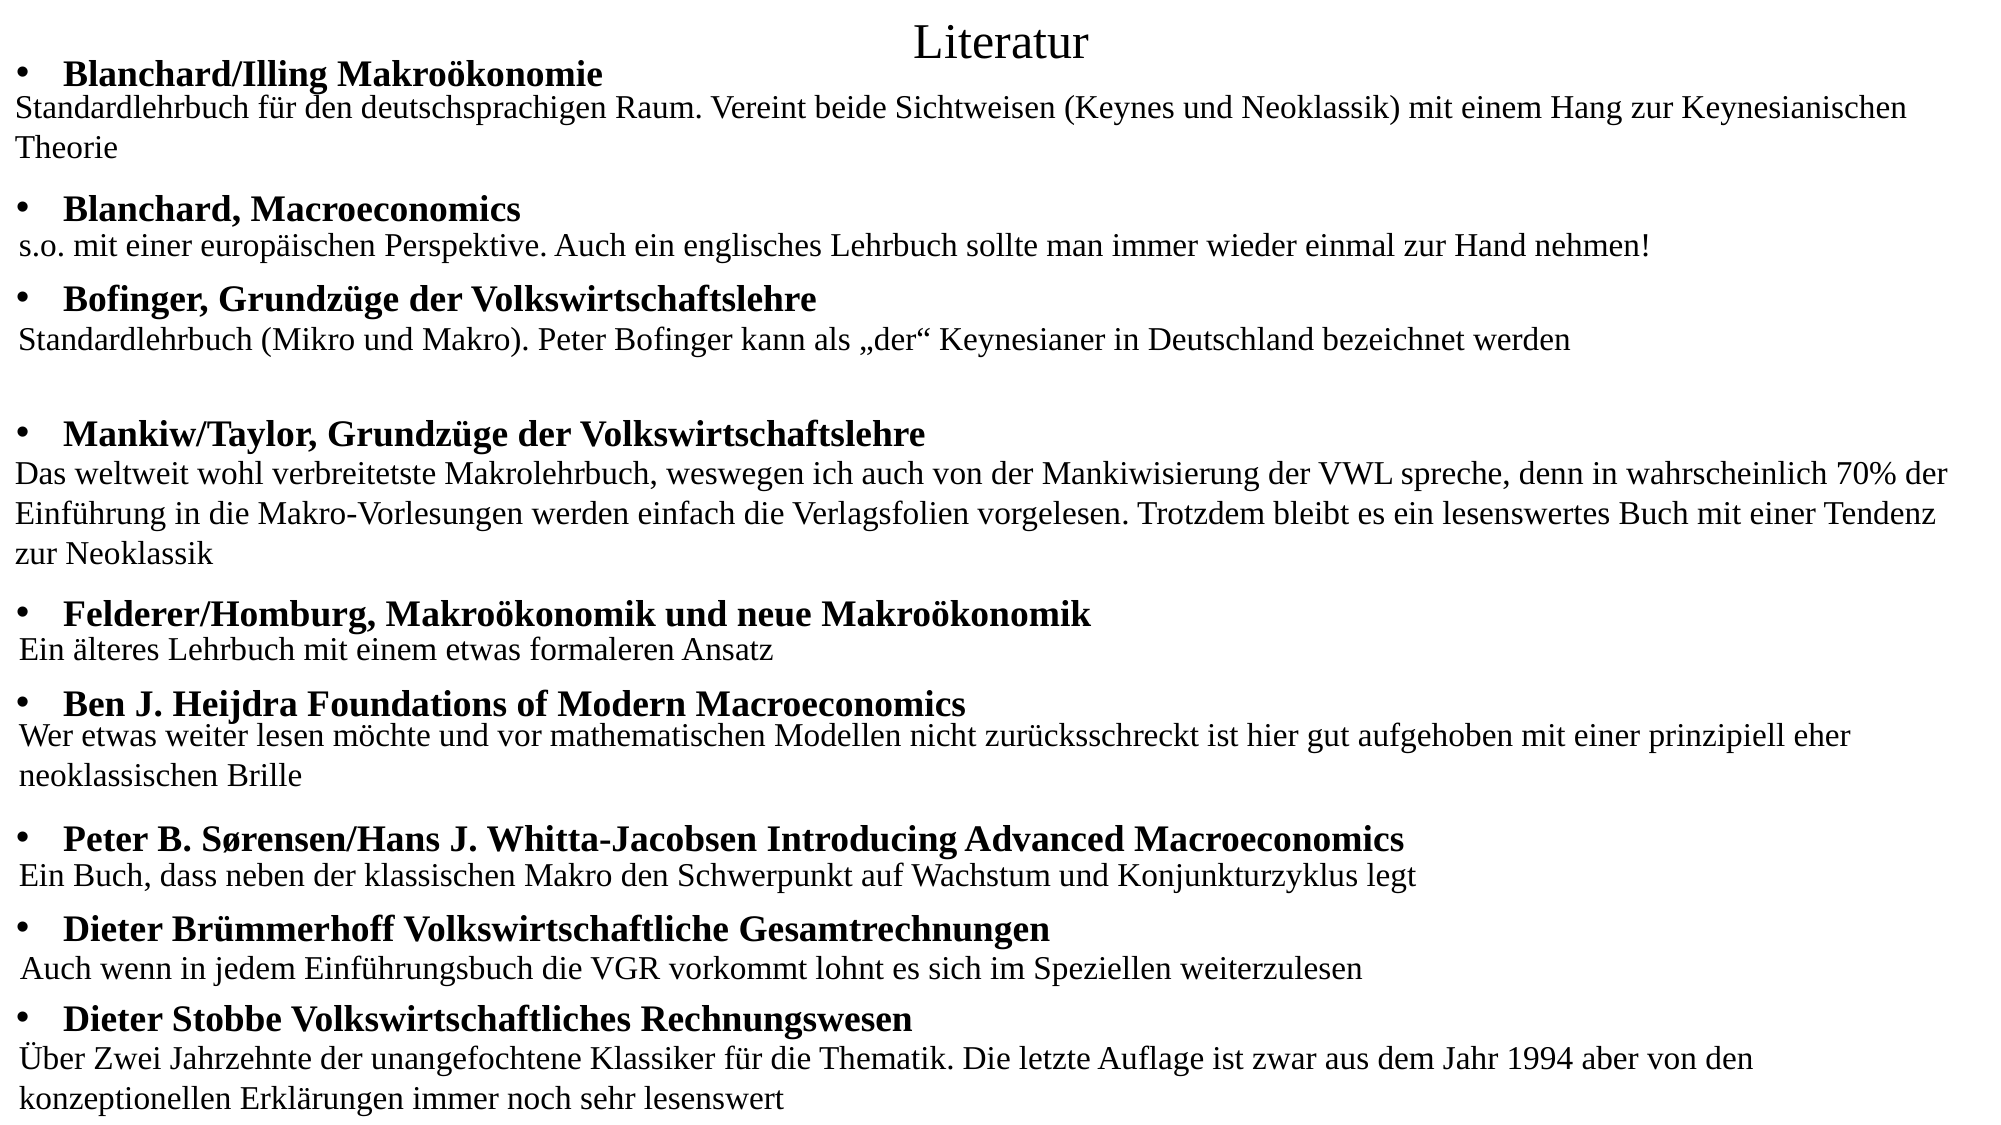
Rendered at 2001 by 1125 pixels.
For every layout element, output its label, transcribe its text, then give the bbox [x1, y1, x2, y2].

text_box Ein älteres Lehrbuch mit einem etwas formaleren Ansatz [3, 619, 1989, 694]
text_box Literatur [3, 1, 2000, 91]
text_box Über Zwei Jahrzehnte der unangefochtene Klassiker für die Thematik. Die letzte Auflage ist zwar aus dem Jahr 1994 aber von den konzeptionellen Erklärungen immer noch sehr lesenswert [3, 1028, 1989, 1103]
text_box s.o. mit einer europäischen Perspektive. Auch ein englisches Lehrbuch sollte man immer wieder einmal zur Hand nehmen! [4, 215, 1989, 341]
text_box Ein Buch, dass neben der klassischen Makro den Schwerpunkt auf Wachstum und Konjunkturzyklus legt [3, 845, 1989, 920]
text_box Blanchard/Illing Makroökonomie Blanchard, Macroeconomics Bofinger, Grundzüge der Volkswirtschaftslehre Mankiw/Taylor, Grundzüge der Volkswirtschaftslehre Felderer/Homburg, Makroökonomik und neue Makroökonomik Ben J. Heijdra Foundations of Modern Macroeconomics Peter B. Sørensen/Hans J. Whitta-Jacobsen Introducing Advanced Macroeconomics Dieter Brümmerhoff Volkswirtschaftliche Gesamtrechnungen Dieter Stobbe Volkswirtschaftliches Rechnungswesen [1, 41, 1999, 1110]
text_box Standardlehrbuch (Mikro und Makro). Peter Bofinger kann als „der“ Keynesianer in Deutschland bezeichnet werden [3, 309, 1988, 434]
text_box Standardlehrbuch für den deutschsprachigen Raum. Vereint beide Sichtweisen (Keynes und Neoklassik) mit einem Hang zur Keynesianischen Theorie [0, 78, 1985, 203]
text_box Das weltweit wohl verbreitetste Makrolehrbuch, weswegen ich auch von der Mankiwisierung der VWL spreche, denn in wahrscheinlich 70% der Einführung in die Makro-Vorlesungen werden einfach die Verlagsfolien vorgelesen. Trotzdem bleibt es ein lesenswertes Buch mit einer Tendenz zur Neoklassik [0, 444, 1985, 615]
text_box Auch wenn in jedem Einführungsbuch die VGR vorkommt lohnt es sich im Speziellen weiterzulesen [5, 939, 1990, 1014]
text_box Wer etwas weiter lesen möchte und vor mathematischen Modellen nicht zurücksschreckt ist hier gut aufgehoben mit einer prinzipiell eher neoklassischen Brille [3, 705, 1989, 780]
